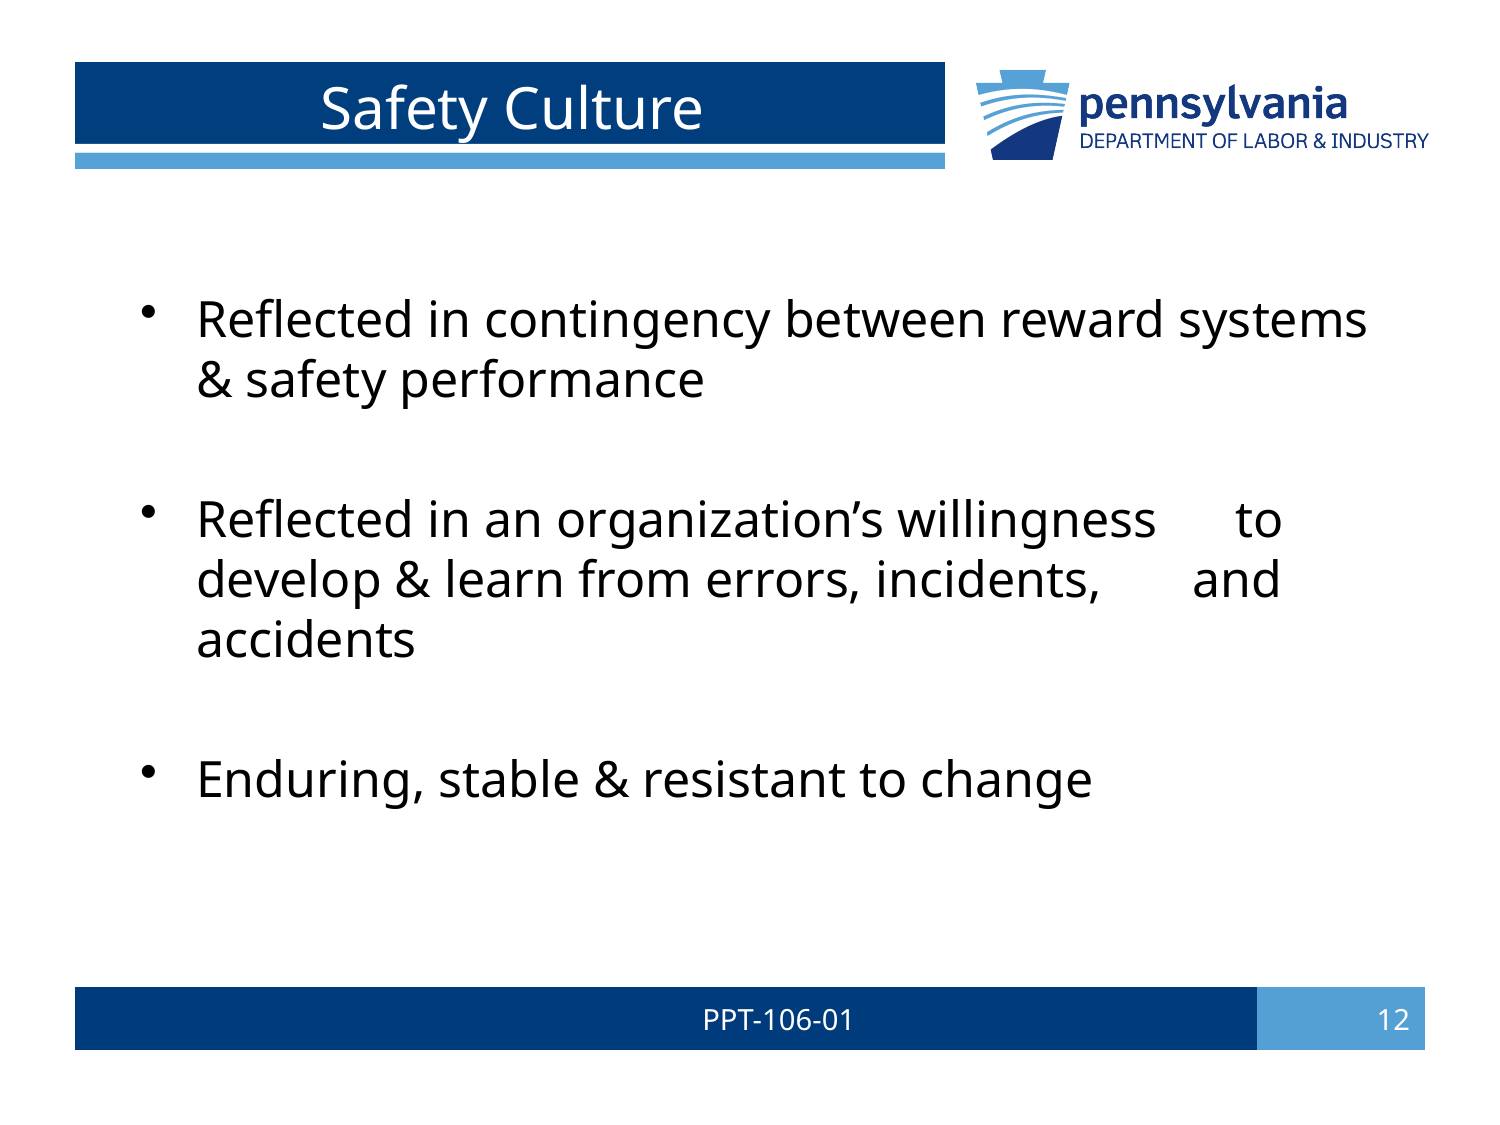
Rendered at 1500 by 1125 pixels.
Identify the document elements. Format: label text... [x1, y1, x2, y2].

text_box Reflected in contingency between reward systems & safety performance Reflected in an organization’s willingness to develop & learn from errors, incidents, and accidents Enduring, stable & resistant to change [124, 280, 1400, 868]
picture [74, 62, 1430, 170]
picture [74, 987, 1426, 1051]
